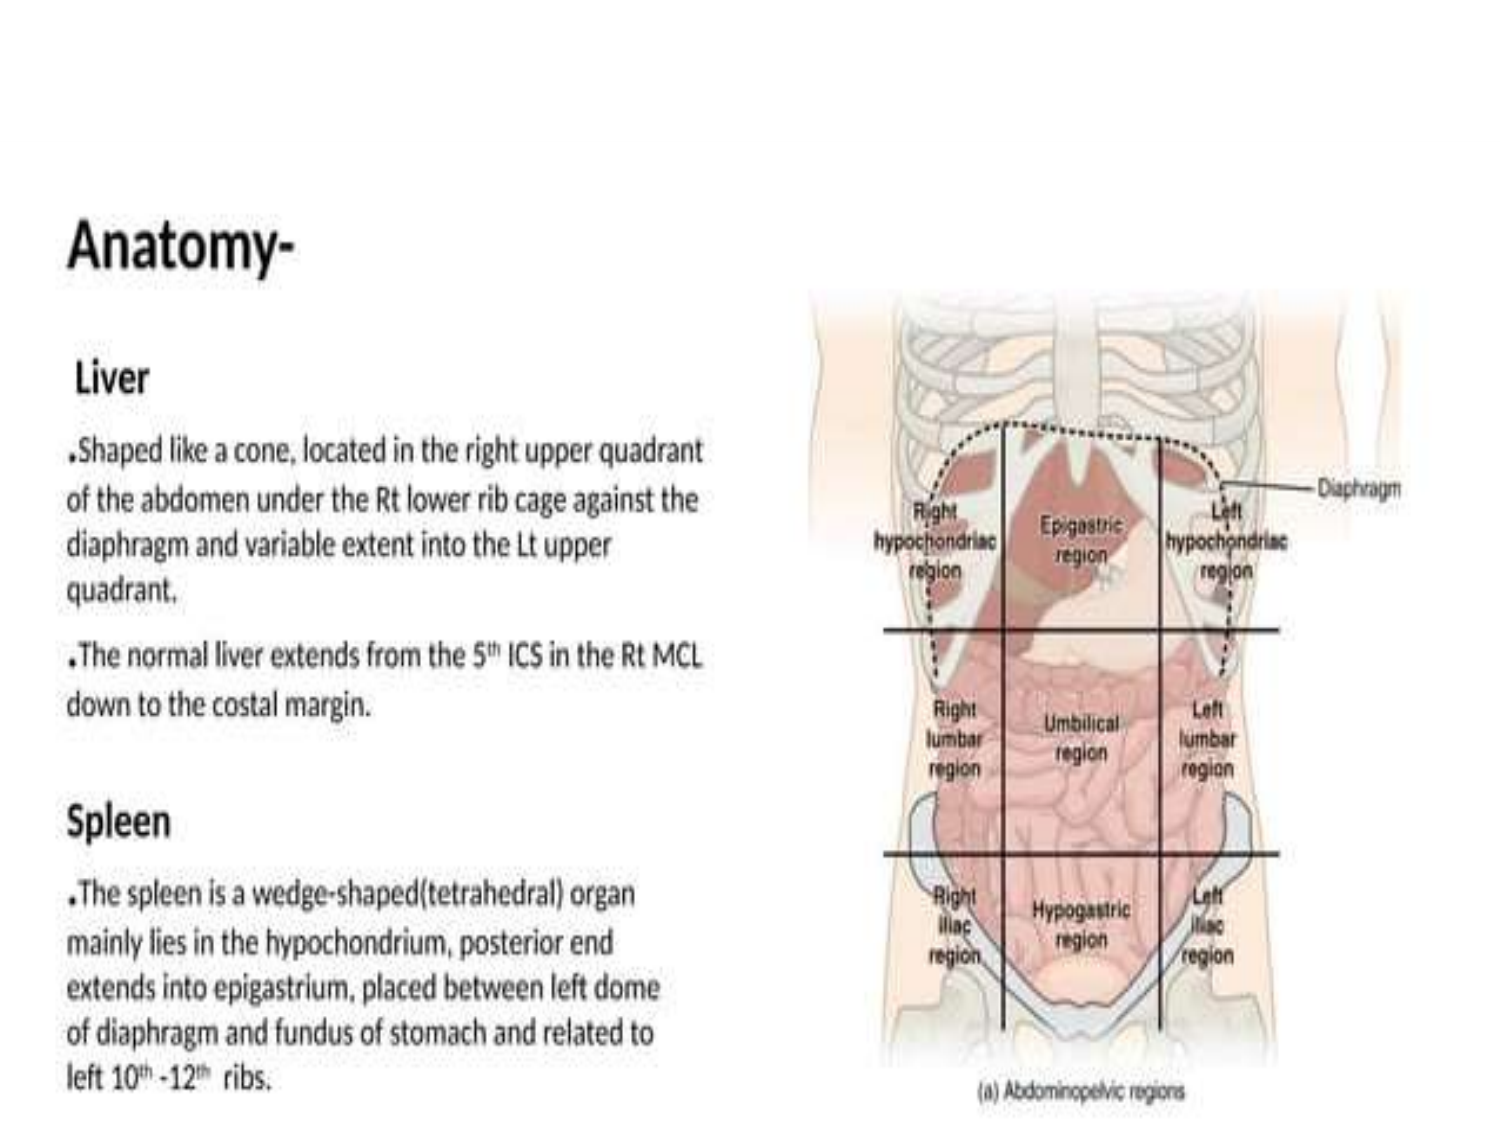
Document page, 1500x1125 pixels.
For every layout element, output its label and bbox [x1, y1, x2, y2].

picture [0, 139, 1500, 1125]
